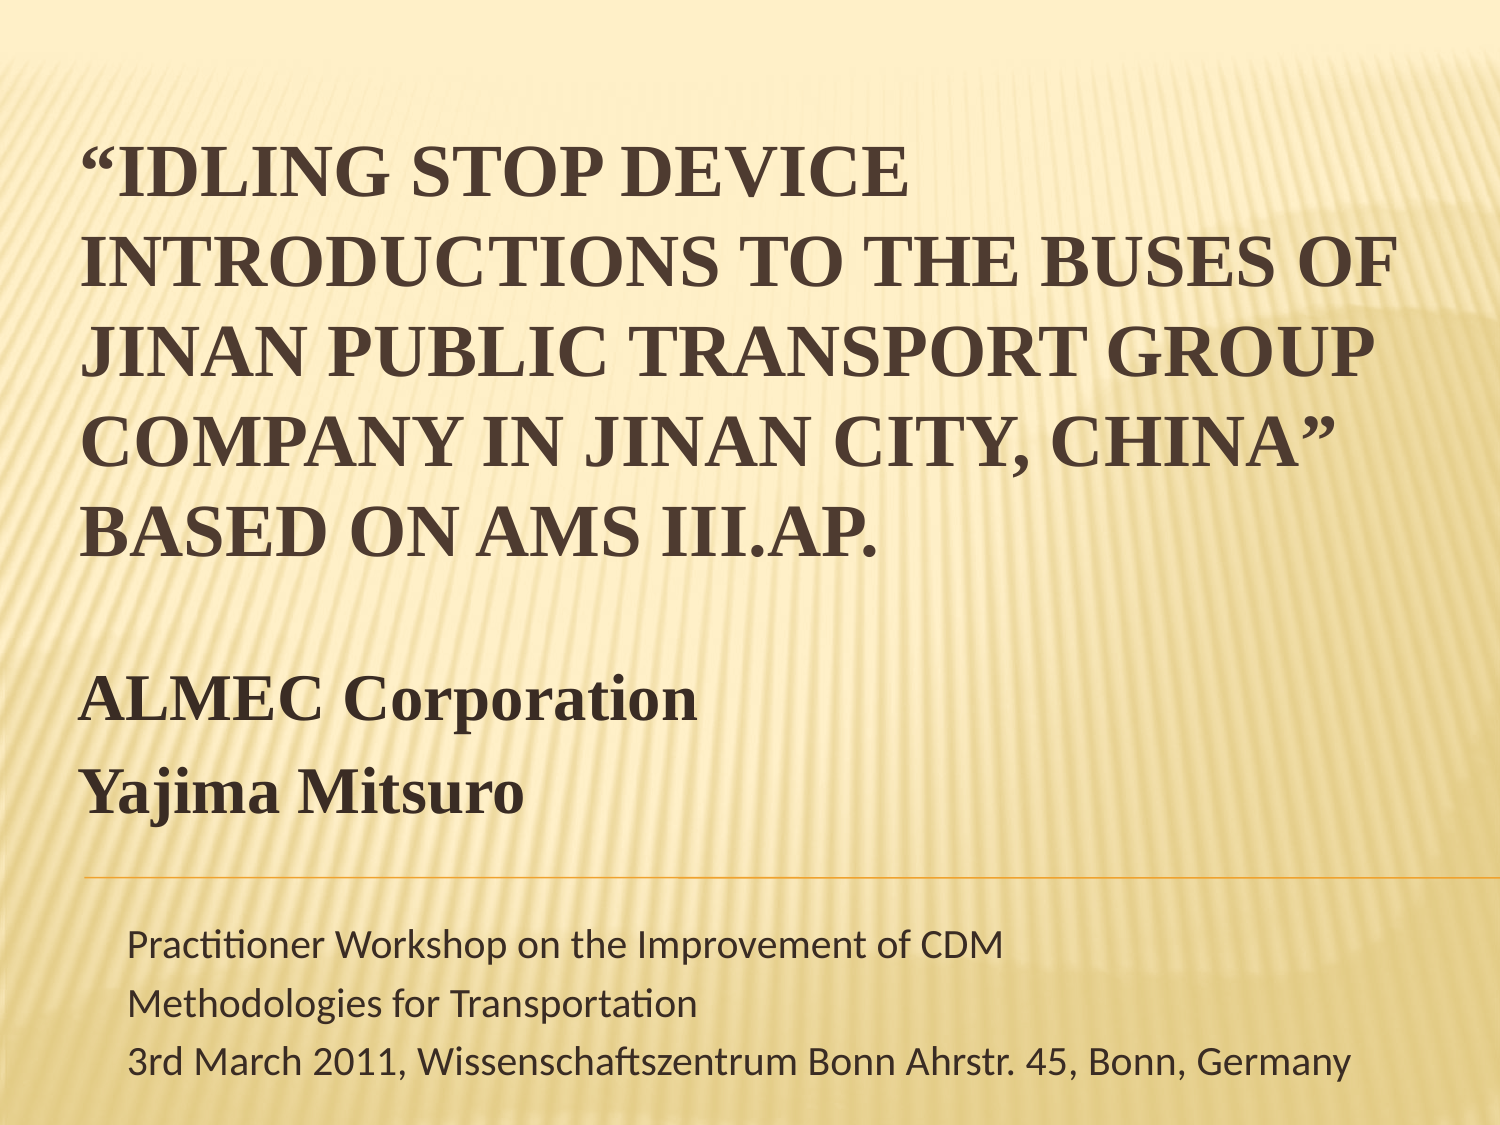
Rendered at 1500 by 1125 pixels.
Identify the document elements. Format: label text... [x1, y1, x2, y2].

title “Idling Stop Device Introductions to the Buses of Jinan Public Transport Group Company in Jinan City, China” based on AMS III.AP. [64, 113, 1436, 591]
text_box Practitioner Workshop on the Improvement of CDM Methodologies for Transportation 3rd March 2011, Wissenschaftszentrum Bonn Ahrstr. 45, Bonn, Germany [112, 909, 1412, 1125]
subtitle ALMEC Corporation Yajima Mitsuro [62, 637, 1450, 835]
